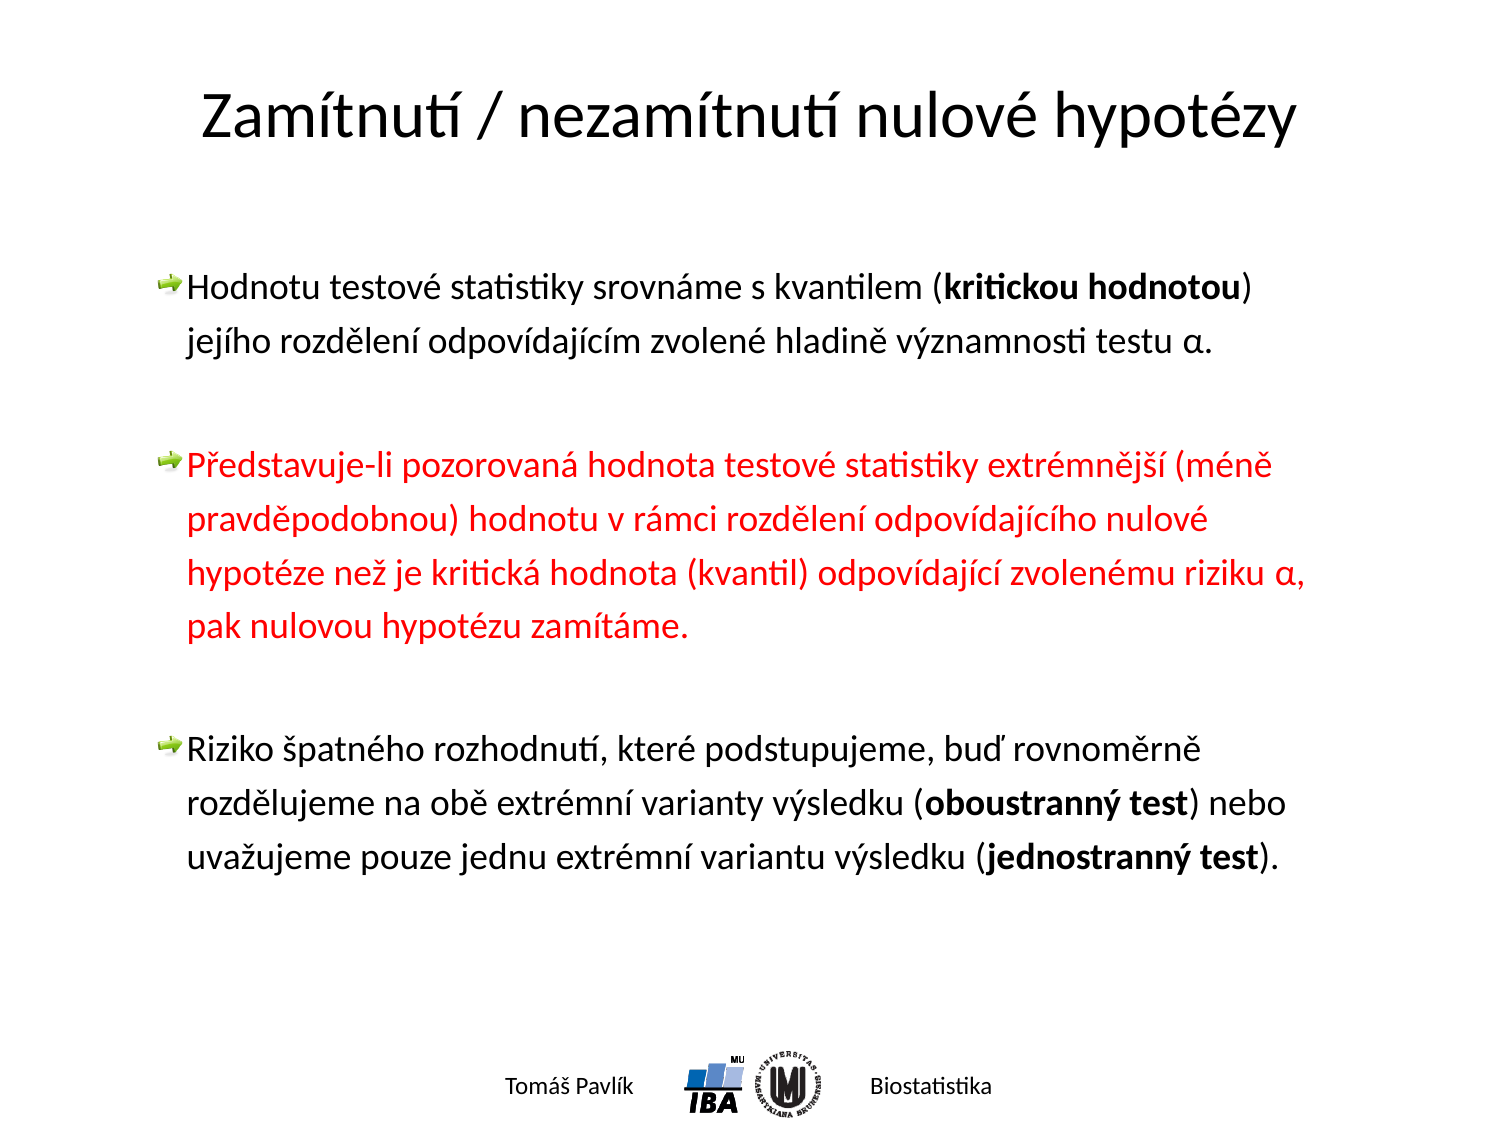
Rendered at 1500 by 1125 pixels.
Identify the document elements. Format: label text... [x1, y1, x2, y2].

title Zamítnutí / nezamítnutí nulové hypotézy [75, 45, 1425, 176]
text_box Hodnotu testové statistiky srovnáme s kvantilem (kritickou hodnotou) jejího rozdělení odpovídajícím zvolené hladině významnosti testu α. Představuje-li pozorovaná hodnota testové statistiky extrémnější (méně pravděpodobnou) hodnotu v rámci rozdělení odpovídajícího nulové hypotéze než je kritická hodnota (kvantil) odpovídající zvolenému riziku α, pak nulovou hypotézu zamítáme. Riziko špatného rozhodnutí, které podstupujeme, buď rovnoměrně rozdělujeme na obě extrémní varianty výsledku (oboustranný test) nebo uvažujeme pouze jednu extrémní variantu výsledku (jednostranný test). [141, 246, 1336, 1008]
picture [684, 1056, 744, 1113]
picture [156, 733, 184, 760]
picture [156, 448, 184, 476]
picture [755, 1051, 821, 1118]
picture [156, 271, 184, 299]
